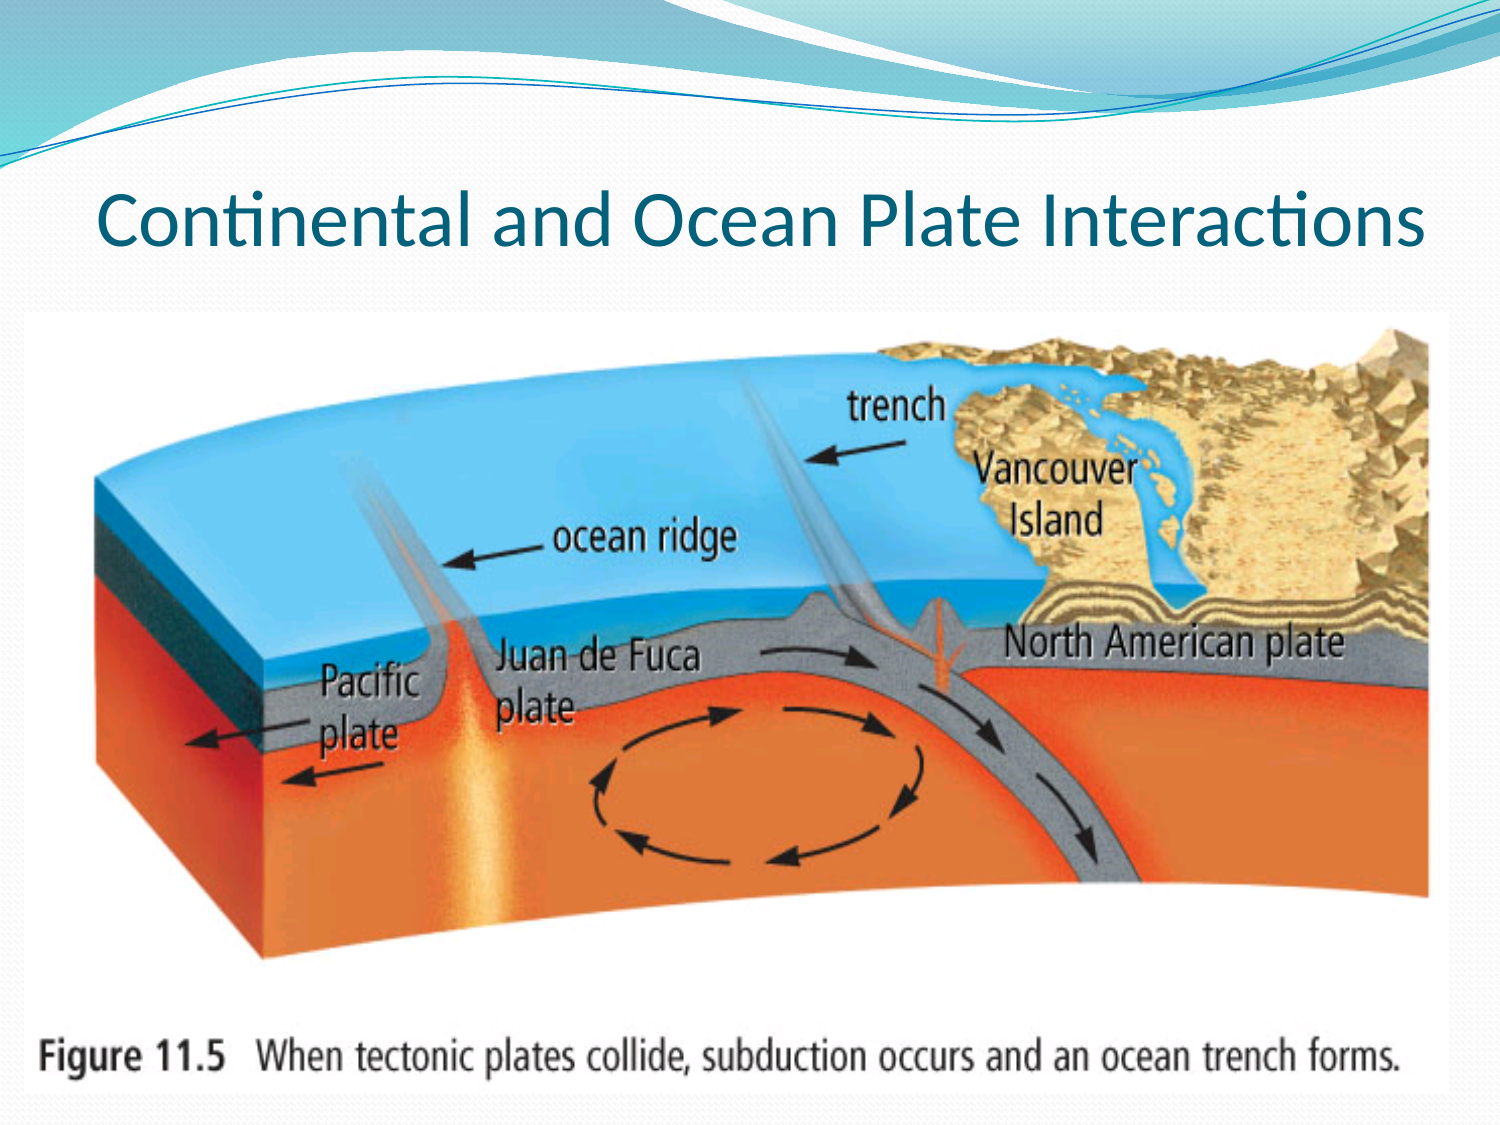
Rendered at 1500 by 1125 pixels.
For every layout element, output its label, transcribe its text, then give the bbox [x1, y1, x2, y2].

title Continental and Ocean Plate Interactions [87, 75, 1438, 263]
picture [24, 312, 1449, 1094]
